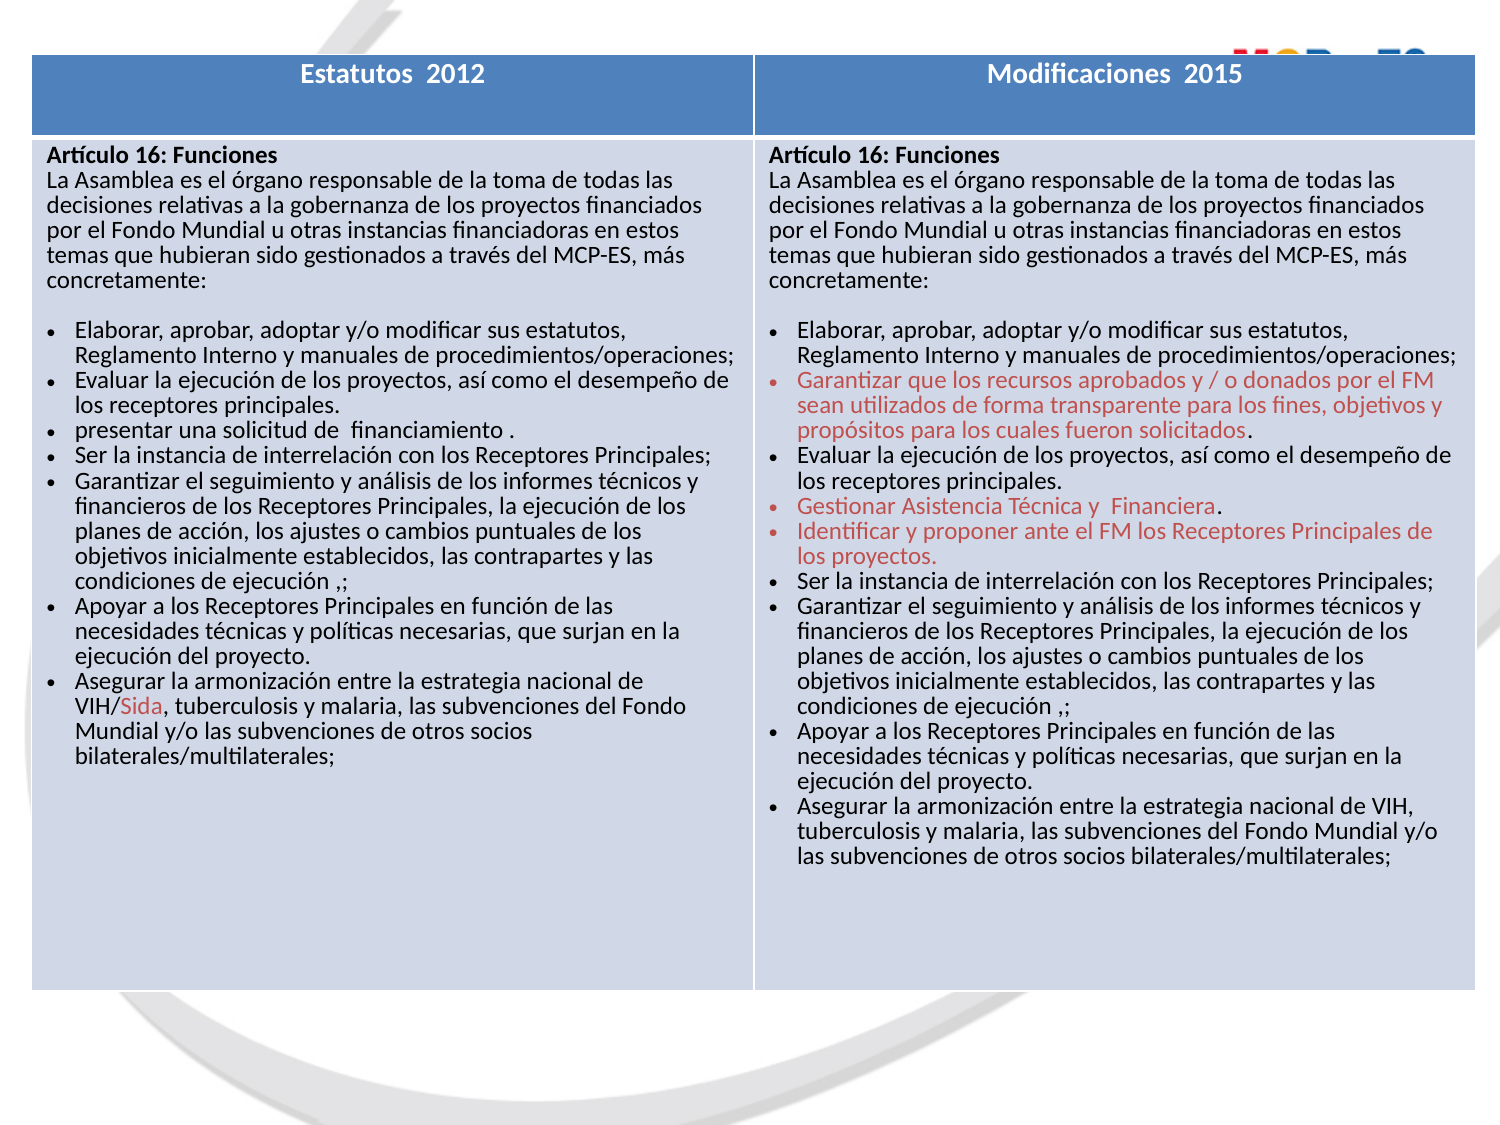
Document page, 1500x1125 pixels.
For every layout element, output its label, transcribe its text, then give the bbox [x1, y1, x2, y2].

table_cell Artículo 16: Funciones La Asamblea es el órgano responsable de la toma de todas las decisiones relativas a la gobernanza de los proyectos financiados por el Fondo Mundial u otras instancias financiadoras en estos temas que hubieran sido gestionados a través del MCP-ES, más concretamente: Elaborar, aprobar, adoptar y/o modificar sus estatutos, Reglamento Interno y manuales de procedimientos/operaciones; Evaluar la ejecución de los proyectos, así como el desempeño de los receptores principales. presentar una solicitud de financiamiento . Ser la instancia de interrelación con los Receptores Principales; Garantizar el seguimiento y análisis de los informes técnicos y financieros de los Receptores Principales, la ejecución de los planes de acción, los ajustes o cambios puntuales de los objetivos inicialmente establecidos, las contrapartes y las condiciones de ejecución ,; Apoyar a los Receptores Principales en función de las necesidades técnicas y políticas necesarias, que surjan en la ejecución del proyecto. Asegurar la armonización entre la estrategia nacional de VIH/Sida, tuberculosis y malaria, las subvenciones del Fondo Mundial y/o las subvenciones de otros socios bilaterales/multilaterales; [32, 140, 753, 990]
picture [0, 0, 1500, 1125]
table_cell Artículo 16: Funciones La Asamblea es el órgano responsable de la toma de todas las decisiones relativas a la gobernanza de los proyectos financiados por el Fondo Mundial u otras instancias financiadoras en estos temas que hubieran sido gestionados a través del MCP-ES, más concretamente: Elaborar, aprobar, adoptar y/o modificar sus estatutos, Reglamento Interno y manuales de procedimientos/operaciones; Garantizar que los recursos aprobados y / o donados por el FM sean utilizados de forma transparente para los fines, objetivos y propósitos para los cuales fueron solicitados. Evaluar la ejecución de los proyectos, así como el desempeño de los receptores principales. Gestionar Asistencia Técnica y Financiera. Identificar y proponer ante el FM los Receptores Principales de los proyectos. Ser la instancia de interrelación con los Receptores Principales; Garantizar el seguimiento y análisis de los informes técnicos y financieros de los Receptores Principales, la ejecución de los planes de acción, los ajustes o cambios puntuales de los objetivos inicialmente establecidos, las contrapartes y las condiciones de ejecución ,; Apoyar a los Receptores Principales en función de las necesidades técnicas y políticas necesarias, que surjan en la ejecución del proyecto. Asegurar la armonización entre la estrategia nacional de VIH, tuberculosis y malaria, las subvenciones del Fondo Mundial y/o las subvenciones de otros socios bilaterales/multilaterales; [755, 140, 1475, 990]
table_header Estatutos 2012 [32, 55, 753, 135]
table_header Modificaciones 2015 [755, 55, 1475, 135]
